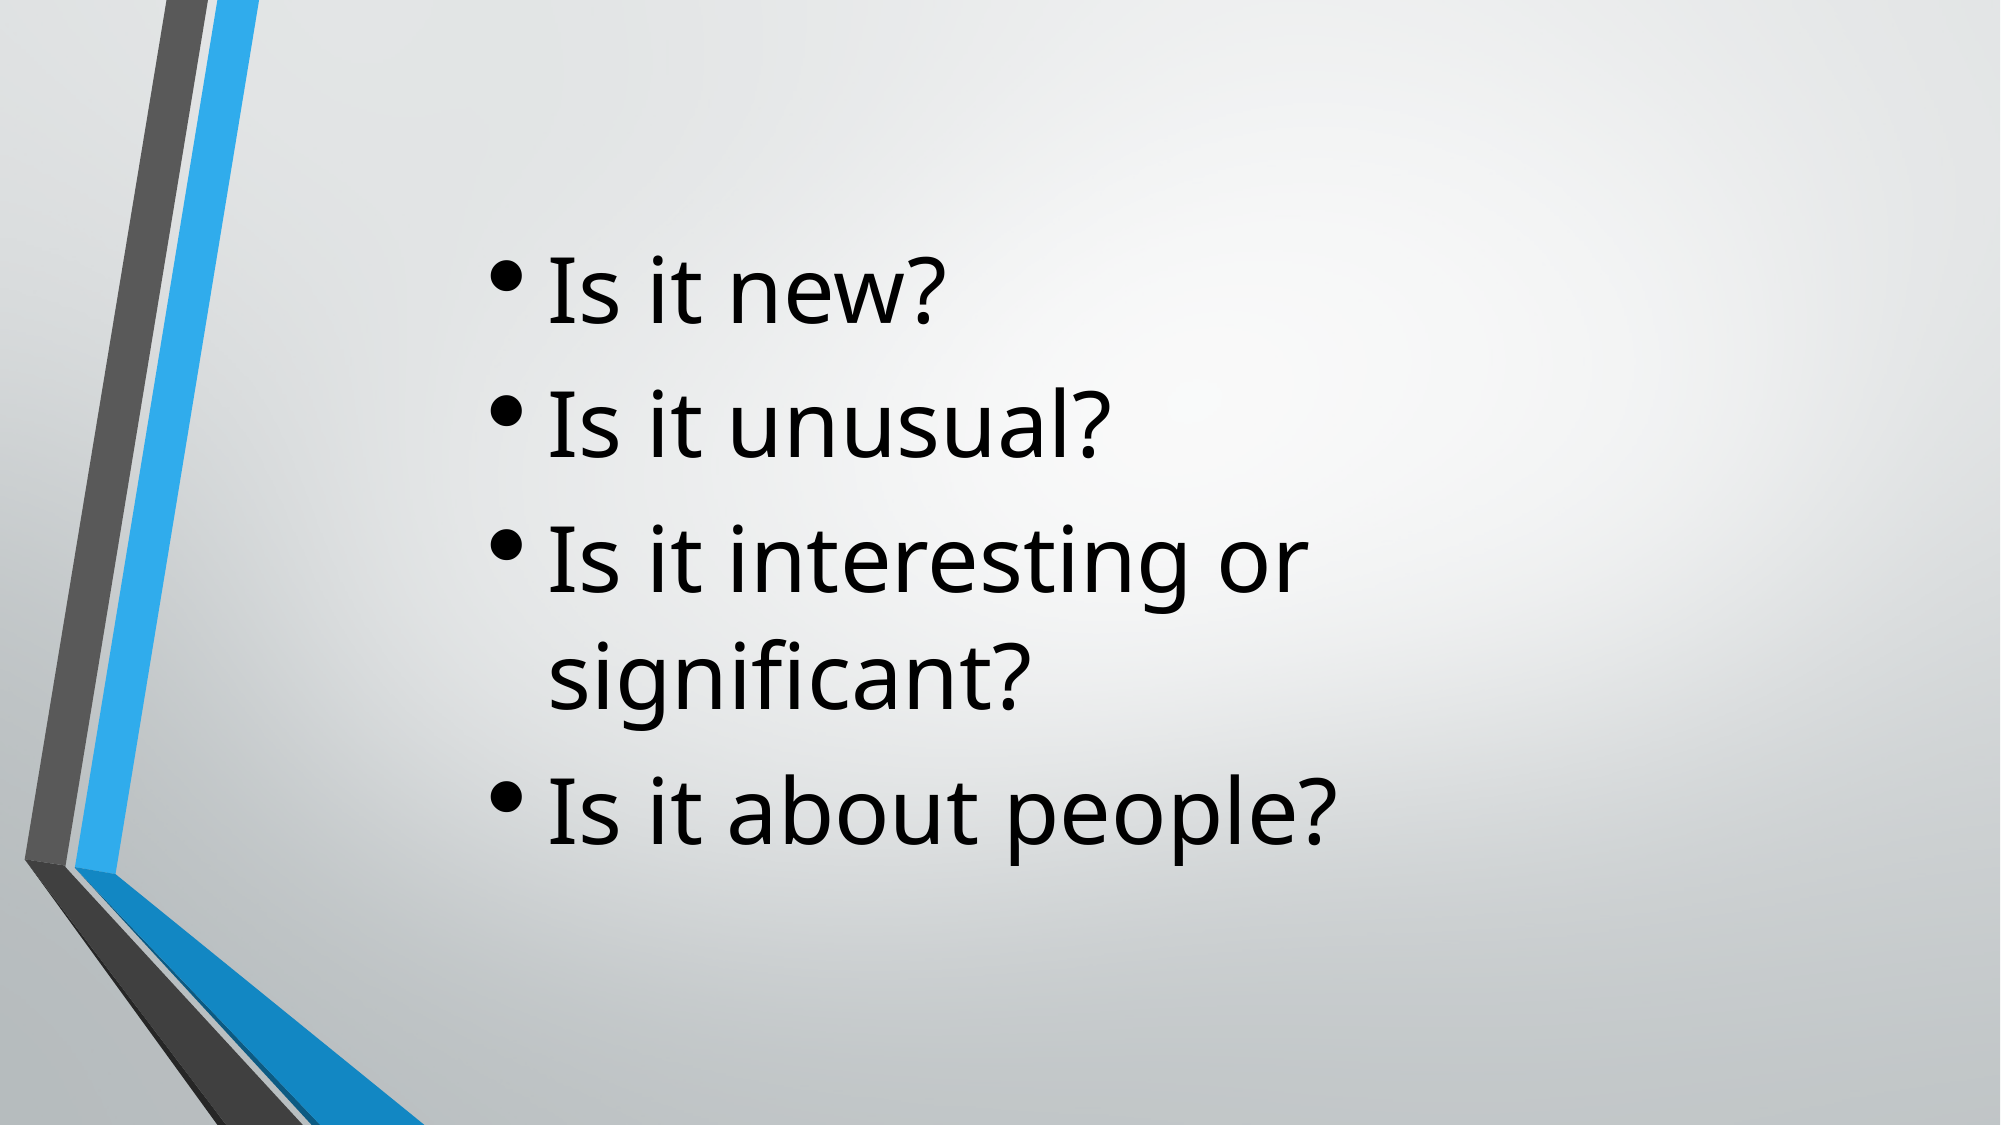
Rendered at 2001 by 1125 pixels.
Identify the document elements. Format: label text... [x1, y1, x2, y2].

text_box Is it new? Is it unusual? Is it interesting or significant? Is it about people? [476, 216, 1477, 870]
